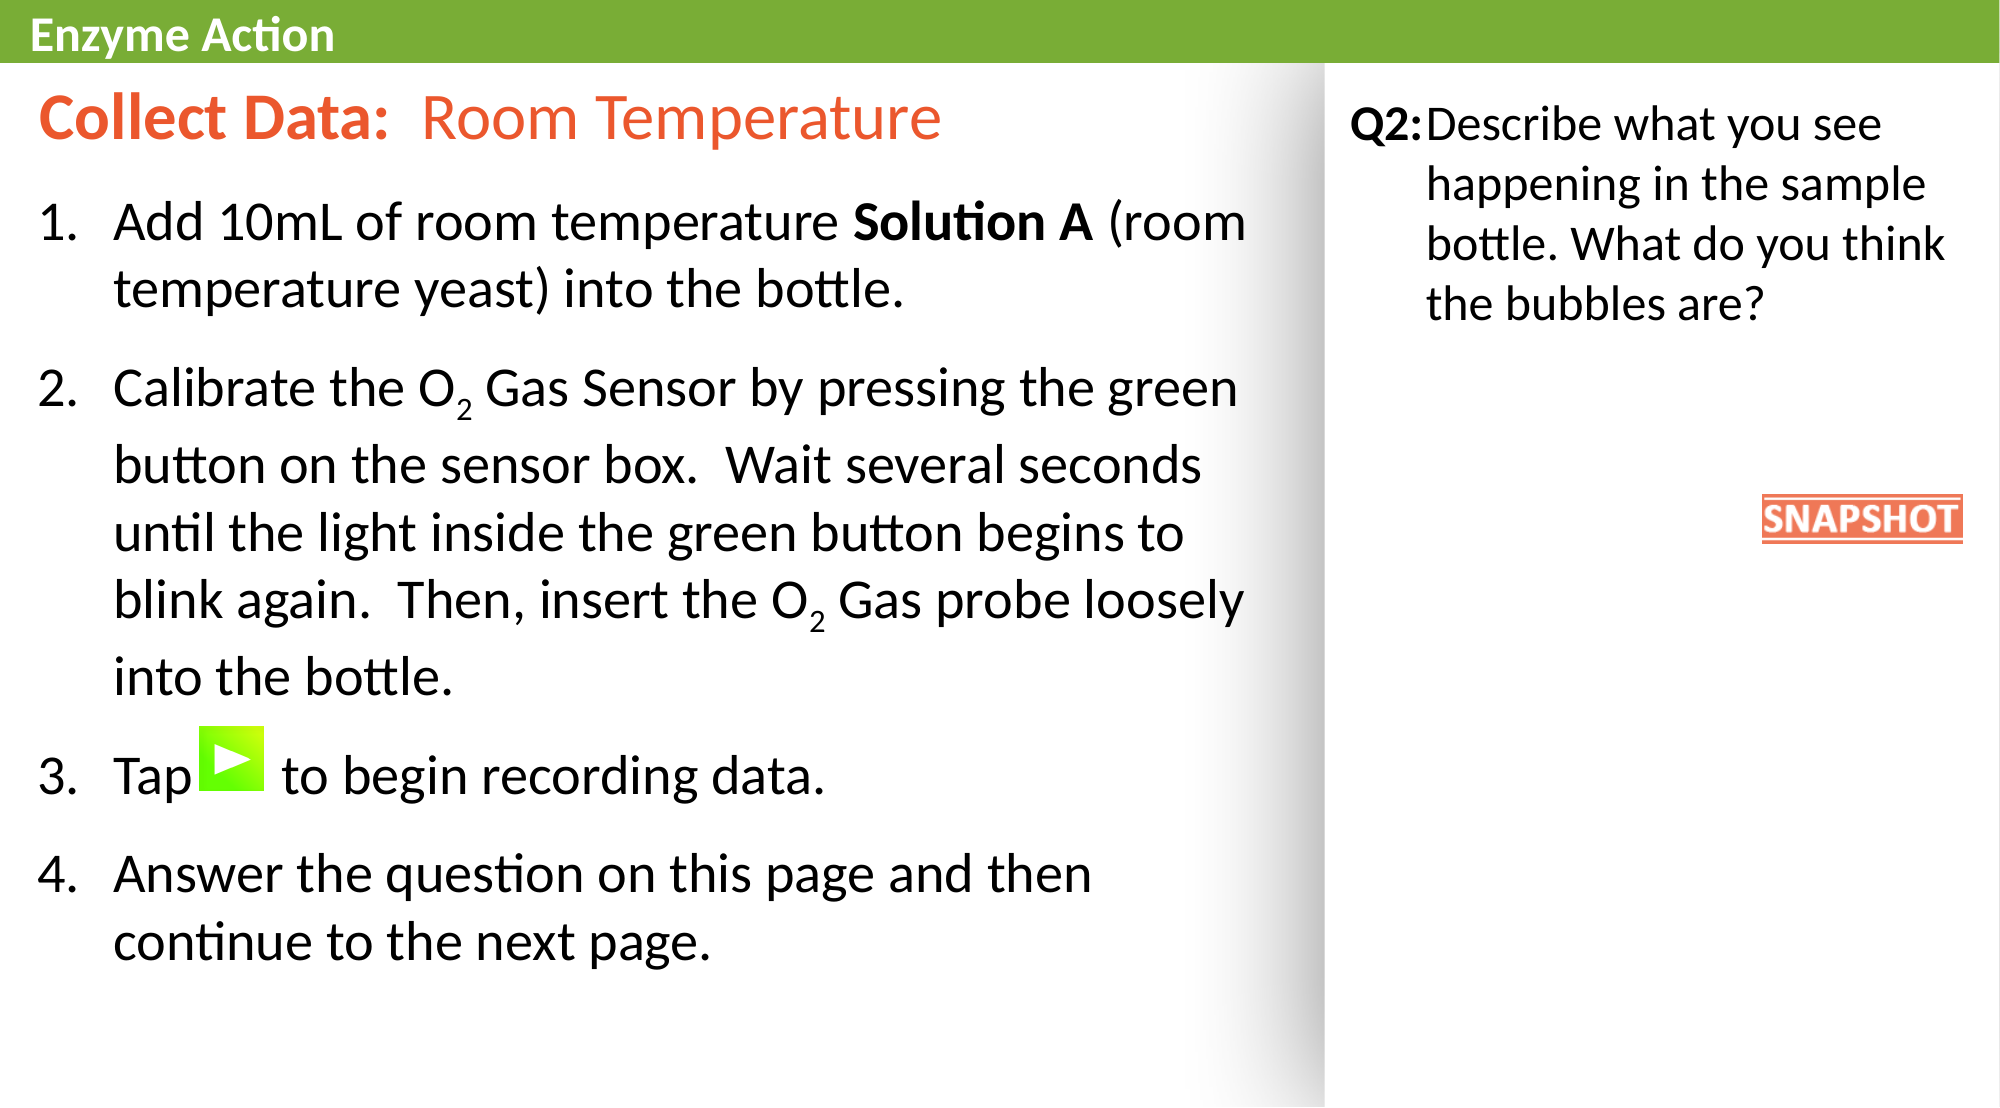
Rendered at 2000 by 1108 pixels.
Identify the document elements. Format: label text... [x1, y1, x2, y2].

picture [1762, 494, 1963, 544]
text_box Add 10mL of room temperature Solution A (room temperature yeast) into the bottle. Calibrate the O2 Gas Sensor by pressing the green button on the sensor box. Wait several seconds until the light inside the green button begins to blink again. Then, insert the O2 Gas probe loosely into the bottle. Tap to begin recording data. Answer the question on this page and then continue to the next page. [37, 184, 1284, 972]
picture [199, 726, 264, 792]
text_box [1324, 63, 2000, 1107]
text_box Q2: Describe what you see happening in the sample bottle. What do you think the bubbles are? [1350, 89, 1975, 331]
text_box Collect Data: Room Temperature [9, 73, 944, 154]
text_box Enzyme Action [0, 1, 2000, 62]
